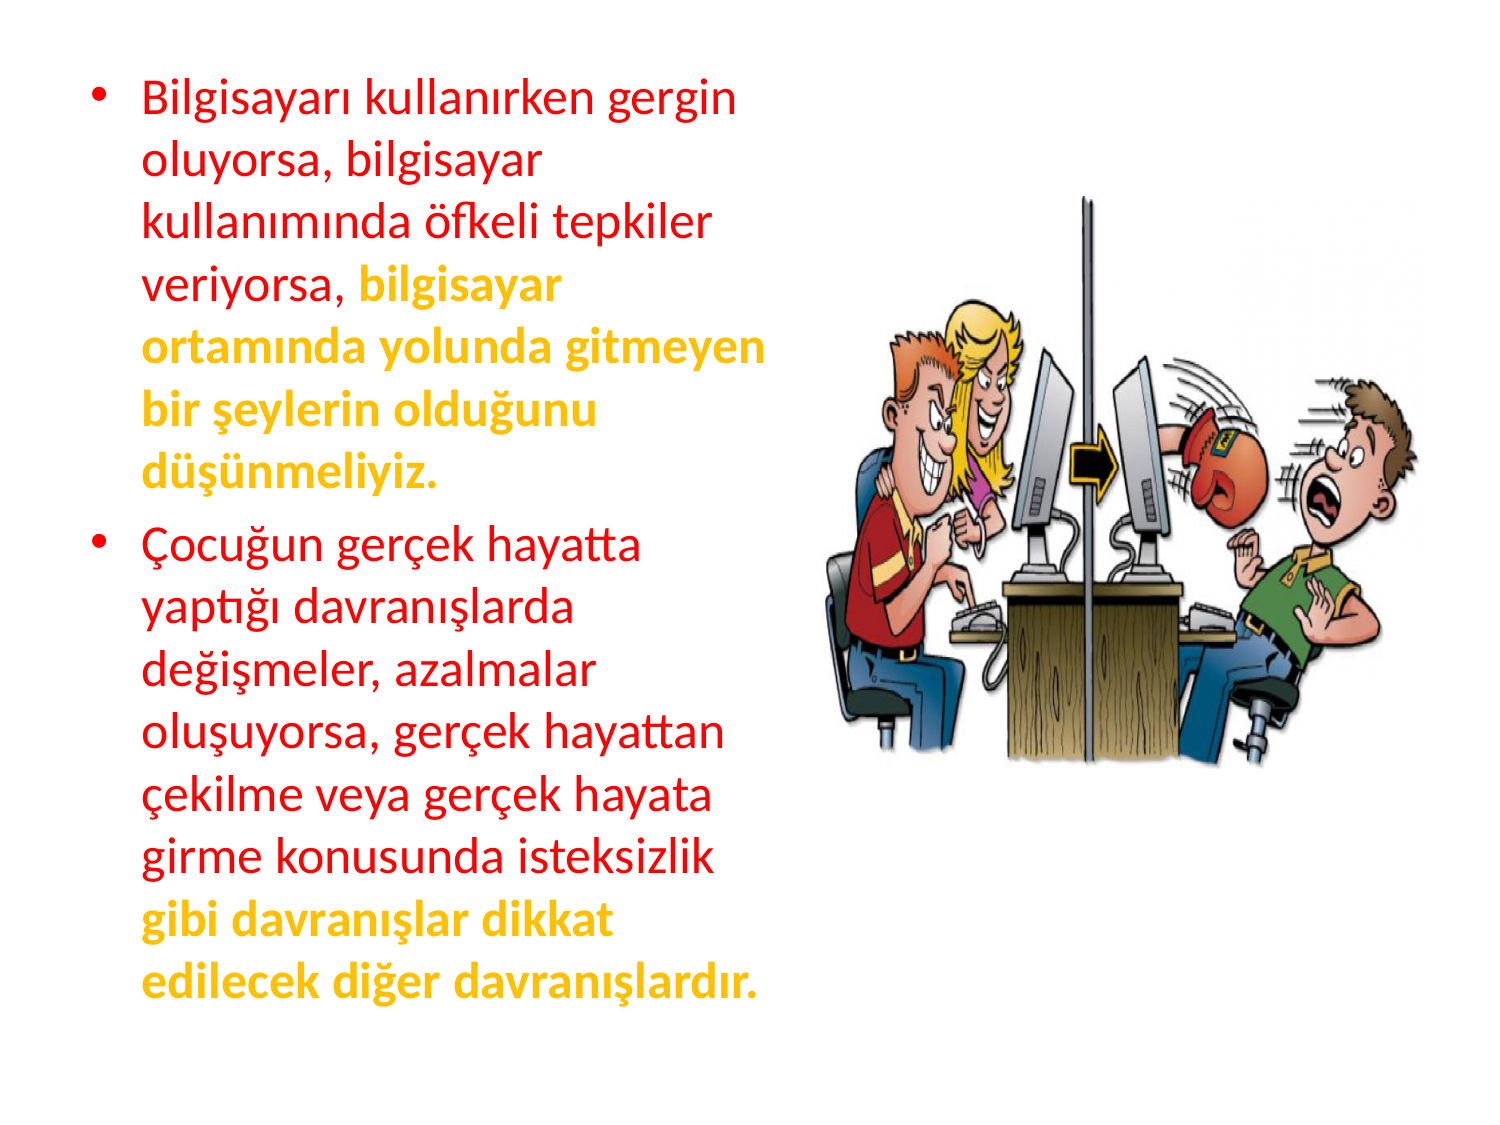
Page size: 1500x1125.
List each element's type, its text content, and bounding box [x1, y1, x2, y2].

list Bilgisayarı kullanırken gergin oluyorsa, bilgisayar kullanımında öfkeli tepkiler veriyorsa, bilgisayar ortamında yolunda gitmeyen bir şeylerin olduğunu düşünmeliyiz. Çocuğun gerçek hayatta yaptığı davranışlarda değişmeler, azalmalar oluşuyorsa, gerçek hayattan çekilme veya gerçek hayata girme konusunda isteksizlik gibi davranışlar dikkat edilecek diğer davranışlardır. [75, 54, 786, 1035]
picture [821, 196, 1425, 770]
